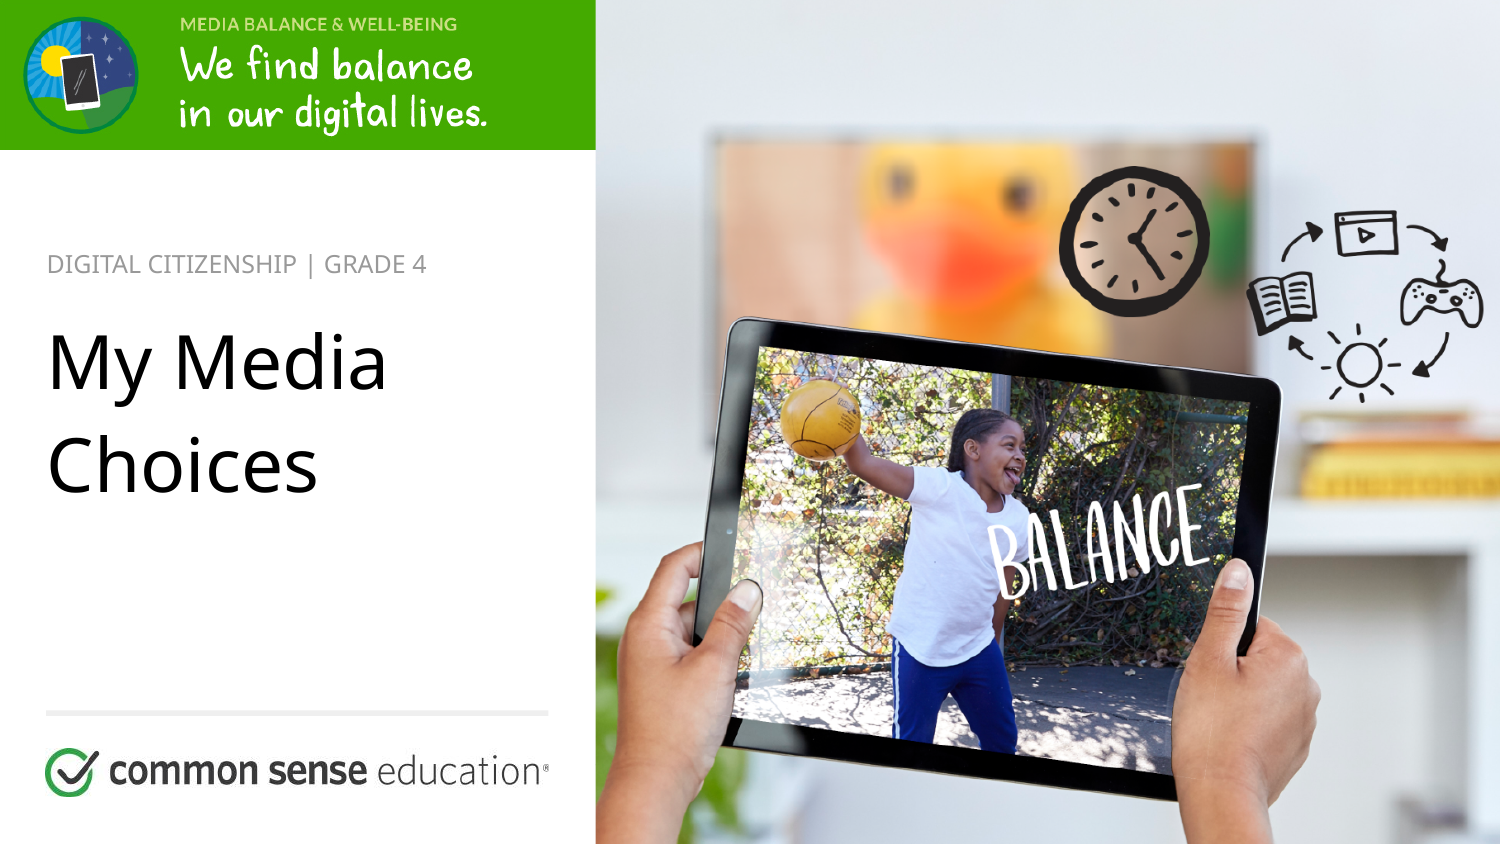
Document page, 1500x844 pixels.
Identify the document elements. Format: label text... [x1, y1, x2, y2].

picture [0, 0, 1500, 844]
picture [45, 748, 549, 797]
text_box My Media Choices [31, 285, 558, 682]
text_box DIGITAL CITIZENSHIP | GRADE 4 [31, 233, 511, 304]
text_box [0, 158, 590, 844]
text_box [46, 710, 549, 716]
